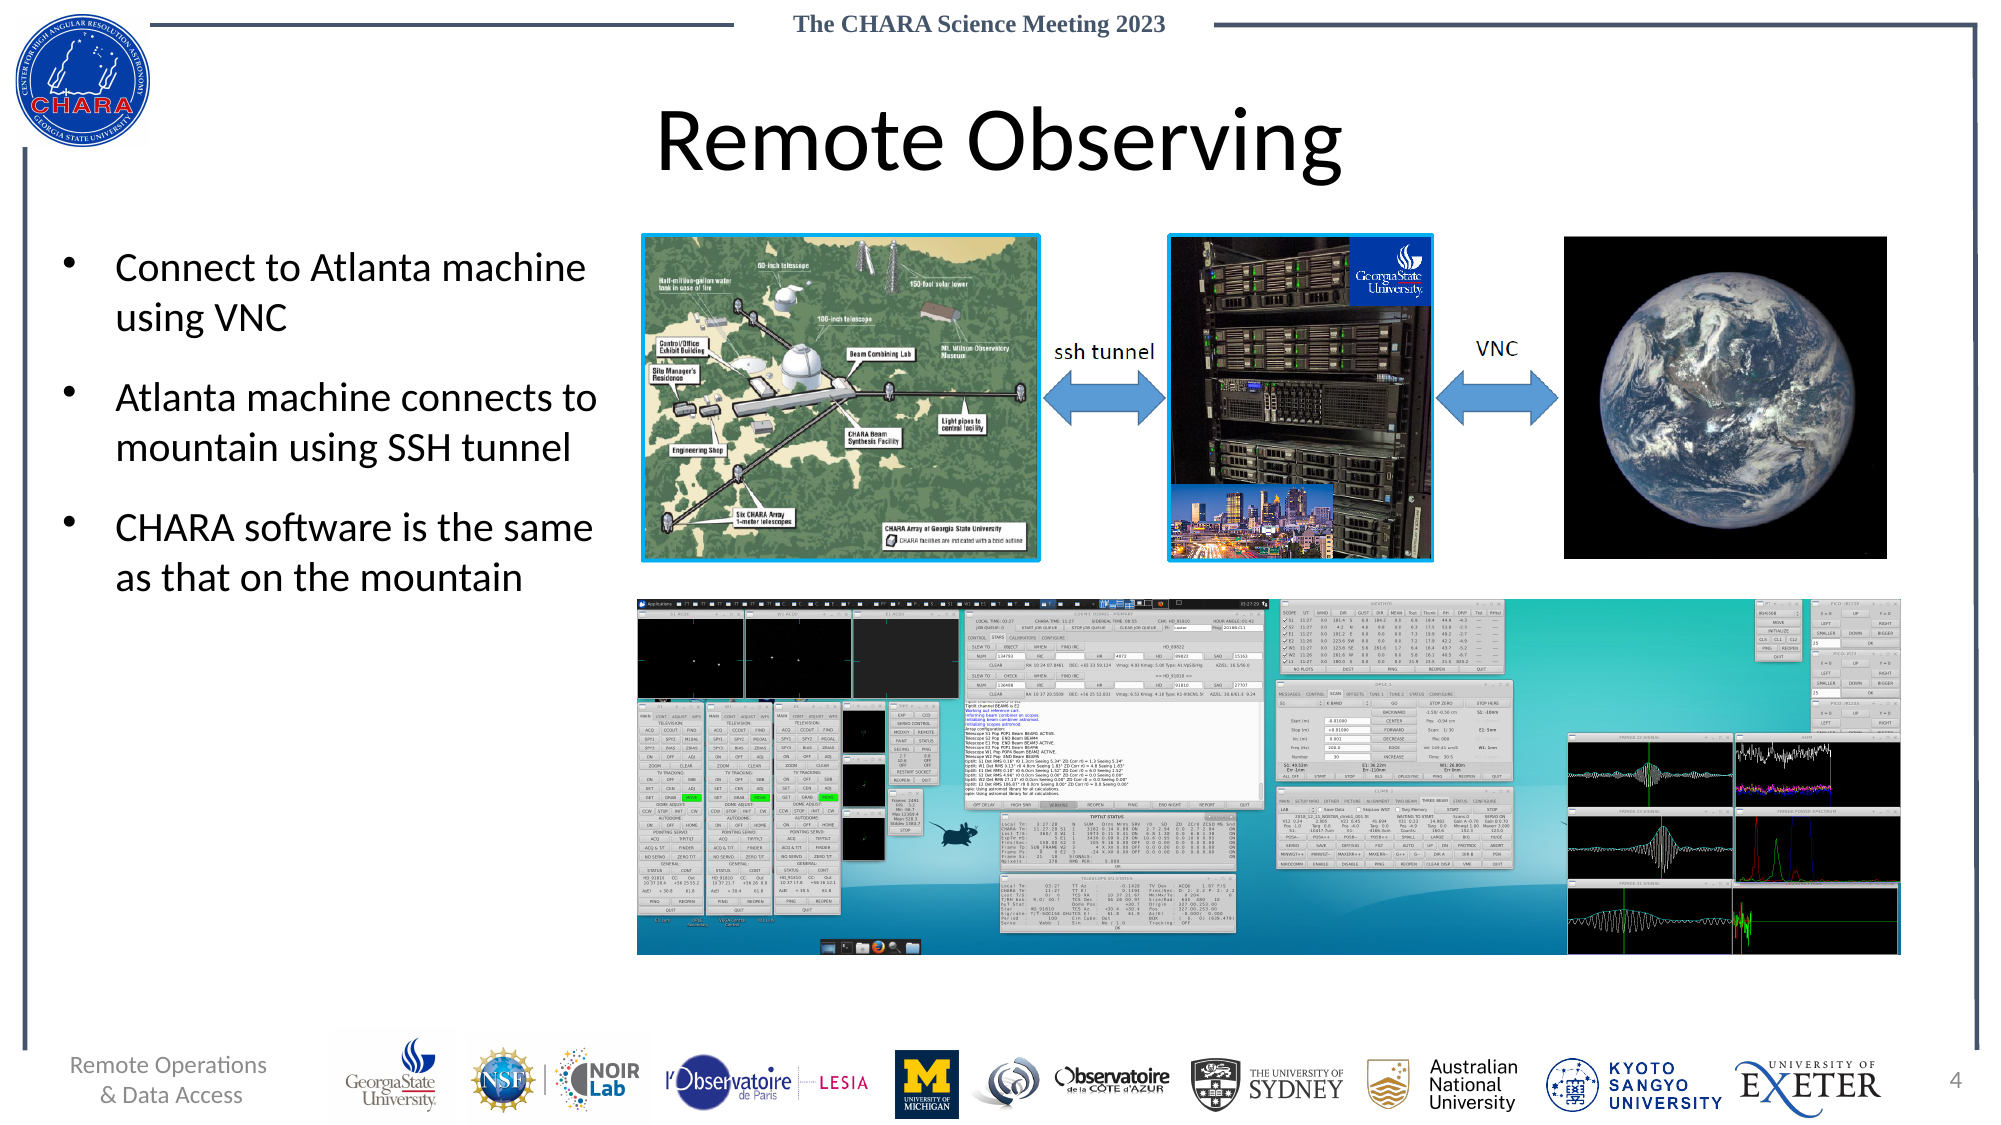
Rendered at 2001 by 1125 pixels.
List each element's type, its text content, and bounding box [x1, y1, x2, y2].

picture [1367, 1059, 1517, 1112]
picture [1546, 1058, 1722, 1112]
picture [637, 599, 1901, 955]
picture [329, 1027, 456, 1125]
text_box Connect to Atlanta machine using VNC Atlanta machine connects to mountain using SSH tunnel CHARA software is the same as that on the mountain [44, 239, 617, 871]
picture [1191, 1058, 1343, 1112]
picture [15, 14, 150, 147]
picture [821, 940, 920, 955]
footer Remote Operations & Data Access [21, 1049, 322, 1109]
picture [466, 1034, 652, 1125]
slide_number 4 [1907, 1049, 1978, 1109]
picture [1733, 1059, 1883, 1120]
picture [966, 1052, 1177, 1116]
text_box Remote Observing [640, 71, 1360, 197]
picture [637, 225, 1891, 574]
picture [895, 1050, 959, 1119]
picture [658, 1052, 873, 1113]
